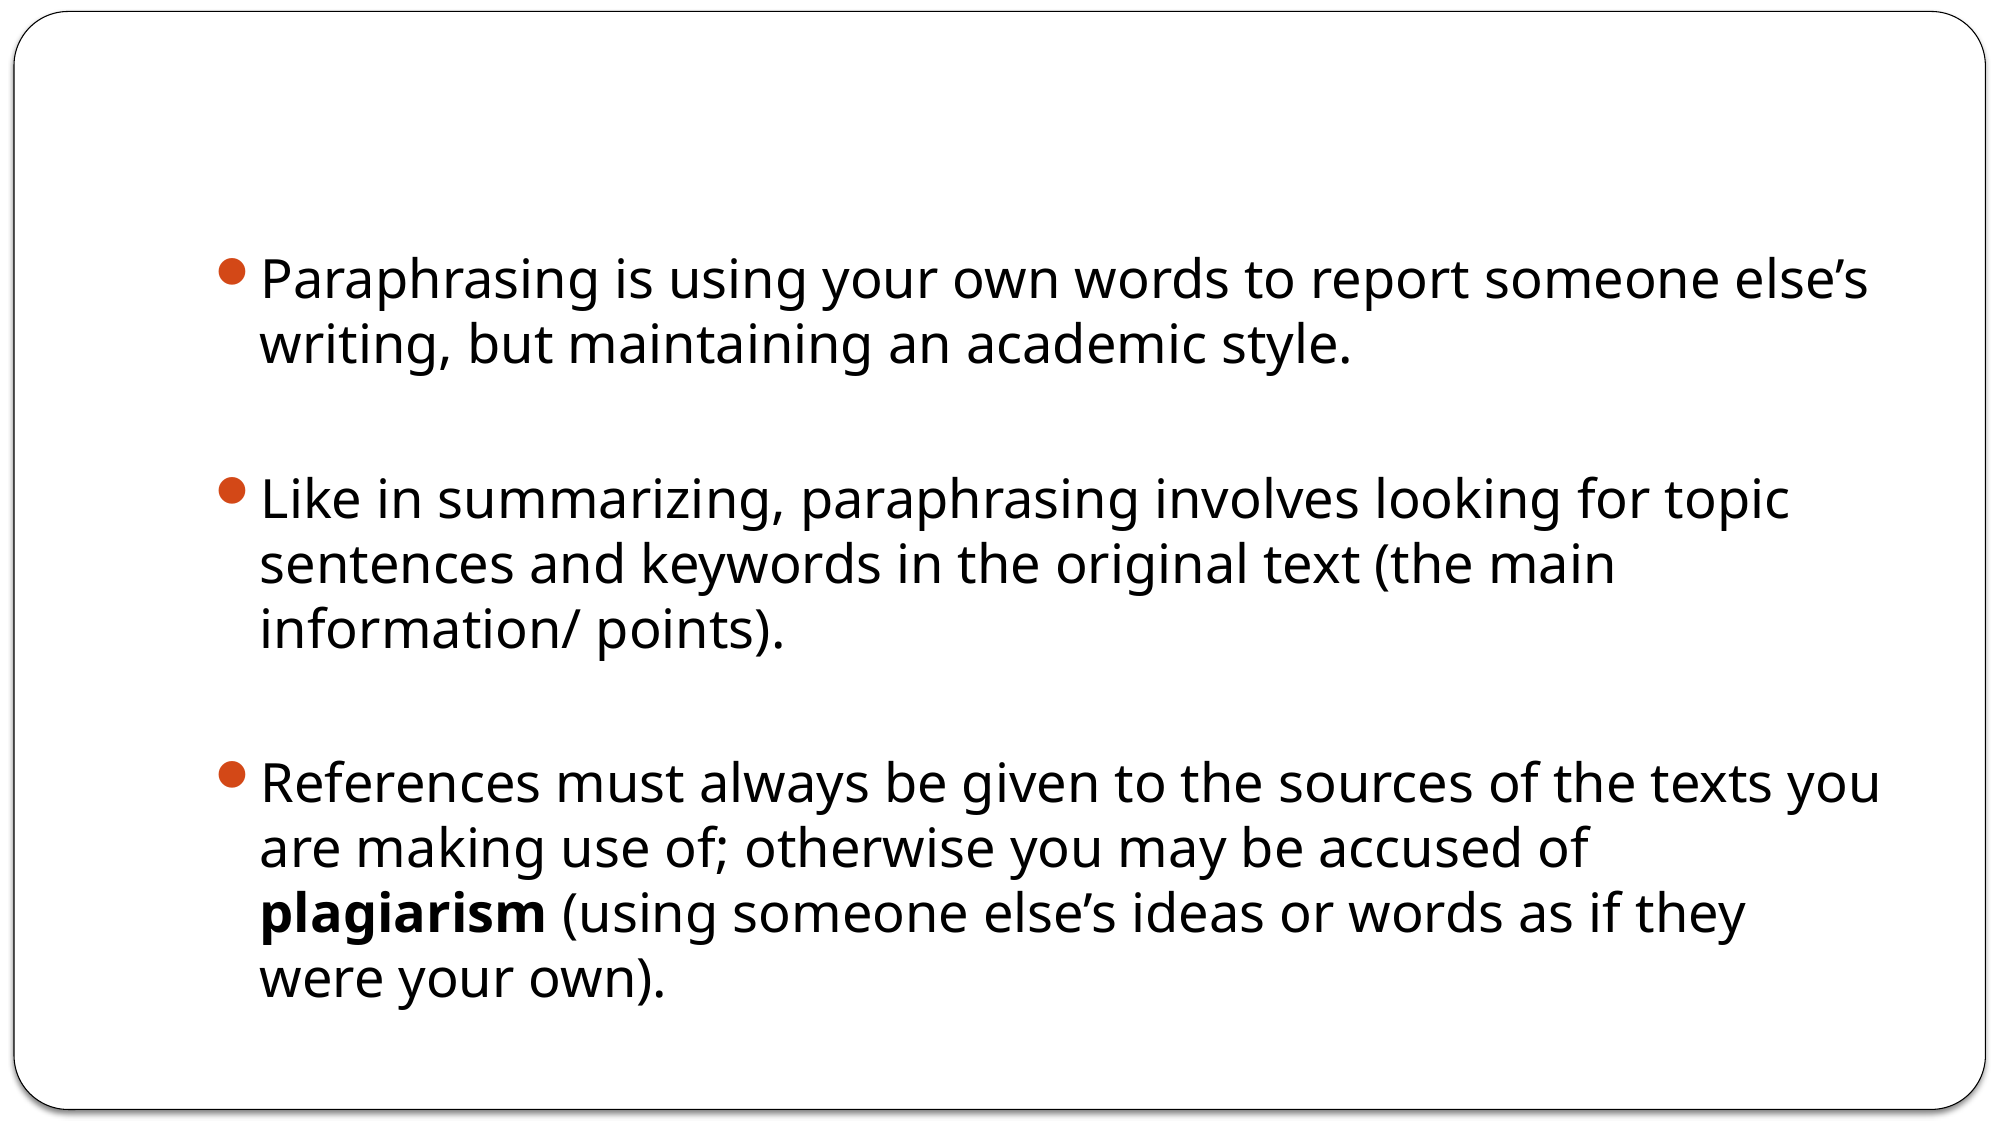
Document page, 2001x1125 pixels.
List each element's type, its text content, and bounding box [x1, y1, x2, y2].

list Paraphrasing is using your own words to report someone else’s writing, but maintaining an academic style. Like in summarizing, paraphrasing involves looking for topic sentences and keywords in the original text (the main information/ points). References must always be given to the sources of the texts you are making use of; otherwise you may be accused of plagiarism (using someone else’s ideas or words as if they were your own). [200, 237, 1900, 988]
